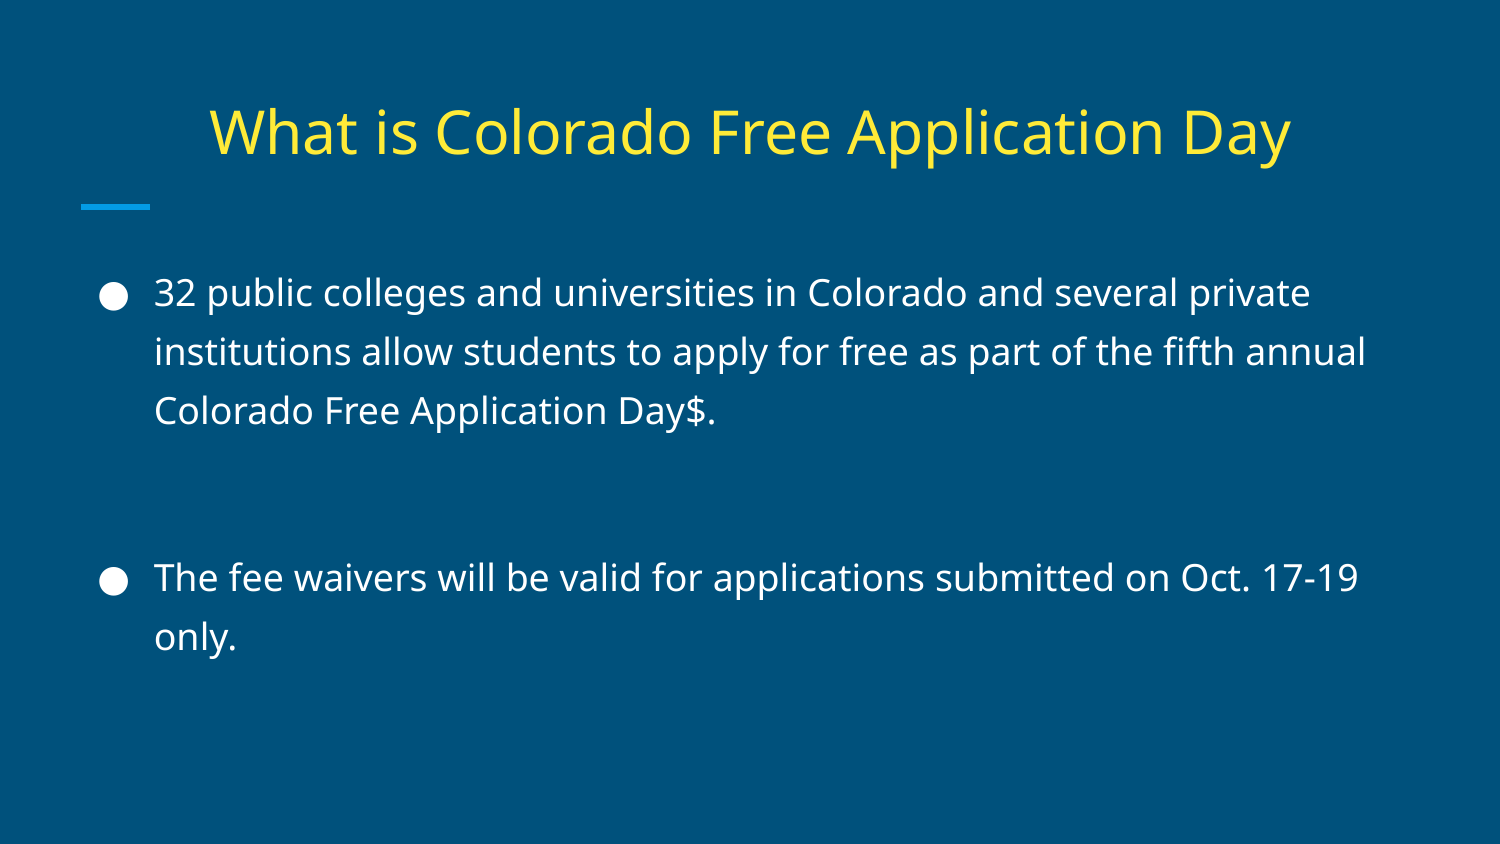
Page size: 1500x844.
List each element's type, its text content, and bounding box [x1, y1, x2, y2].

title What is Colorado Free Application Day [63, 75, 1437, 188]
list 32 public colleges and universities in Colorado and several private institutions allow students to apply for free as part of the fifth annual Colorado Free Application Day$. The fee waivers will be valid for applications submitted on Oct. 17-19 only. [63, 244, 1437, 750]
